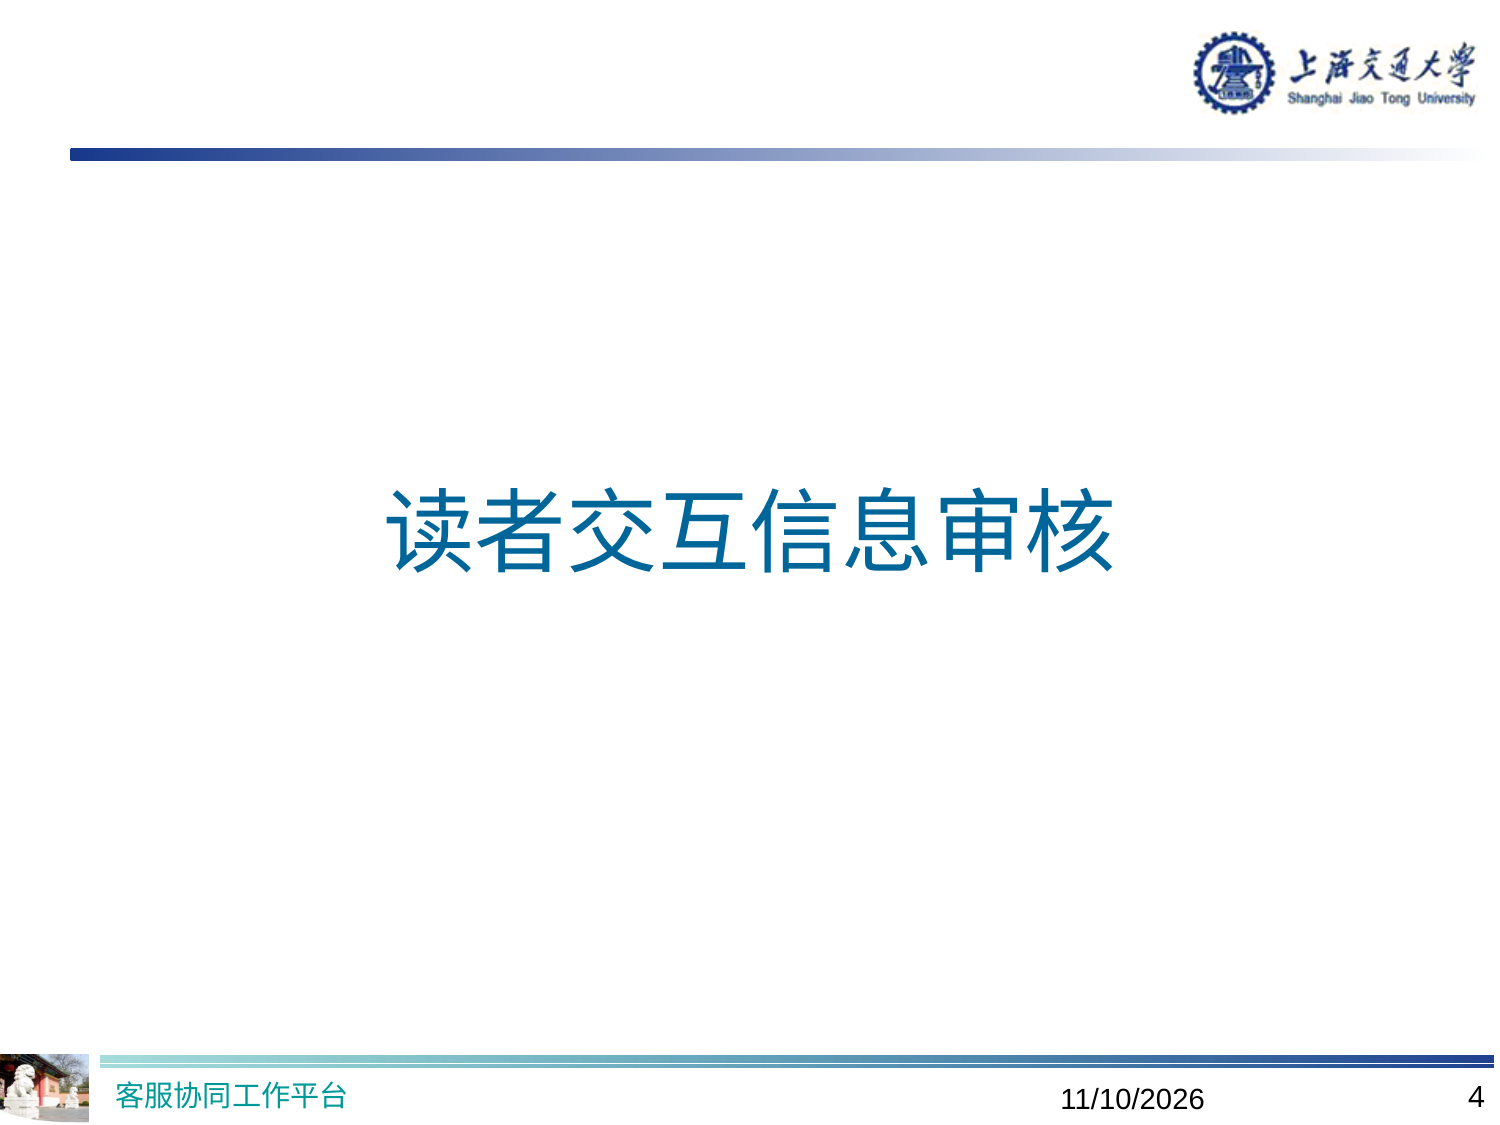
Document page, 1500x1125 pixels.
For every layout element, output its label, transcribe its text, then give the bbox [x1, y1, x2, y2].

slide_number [1045, 1072, 1341, 1125]
list 读者交互信息审核 [100, 444, 1400, 651]
footer 客服协同工作平台 [100, 1069, 958, 1125]
picture [1192, 30, 1478, 117]
picture [0, 1054, 89, 1125]
slide_number 4 [1369, 1070, 1500, 1125]
